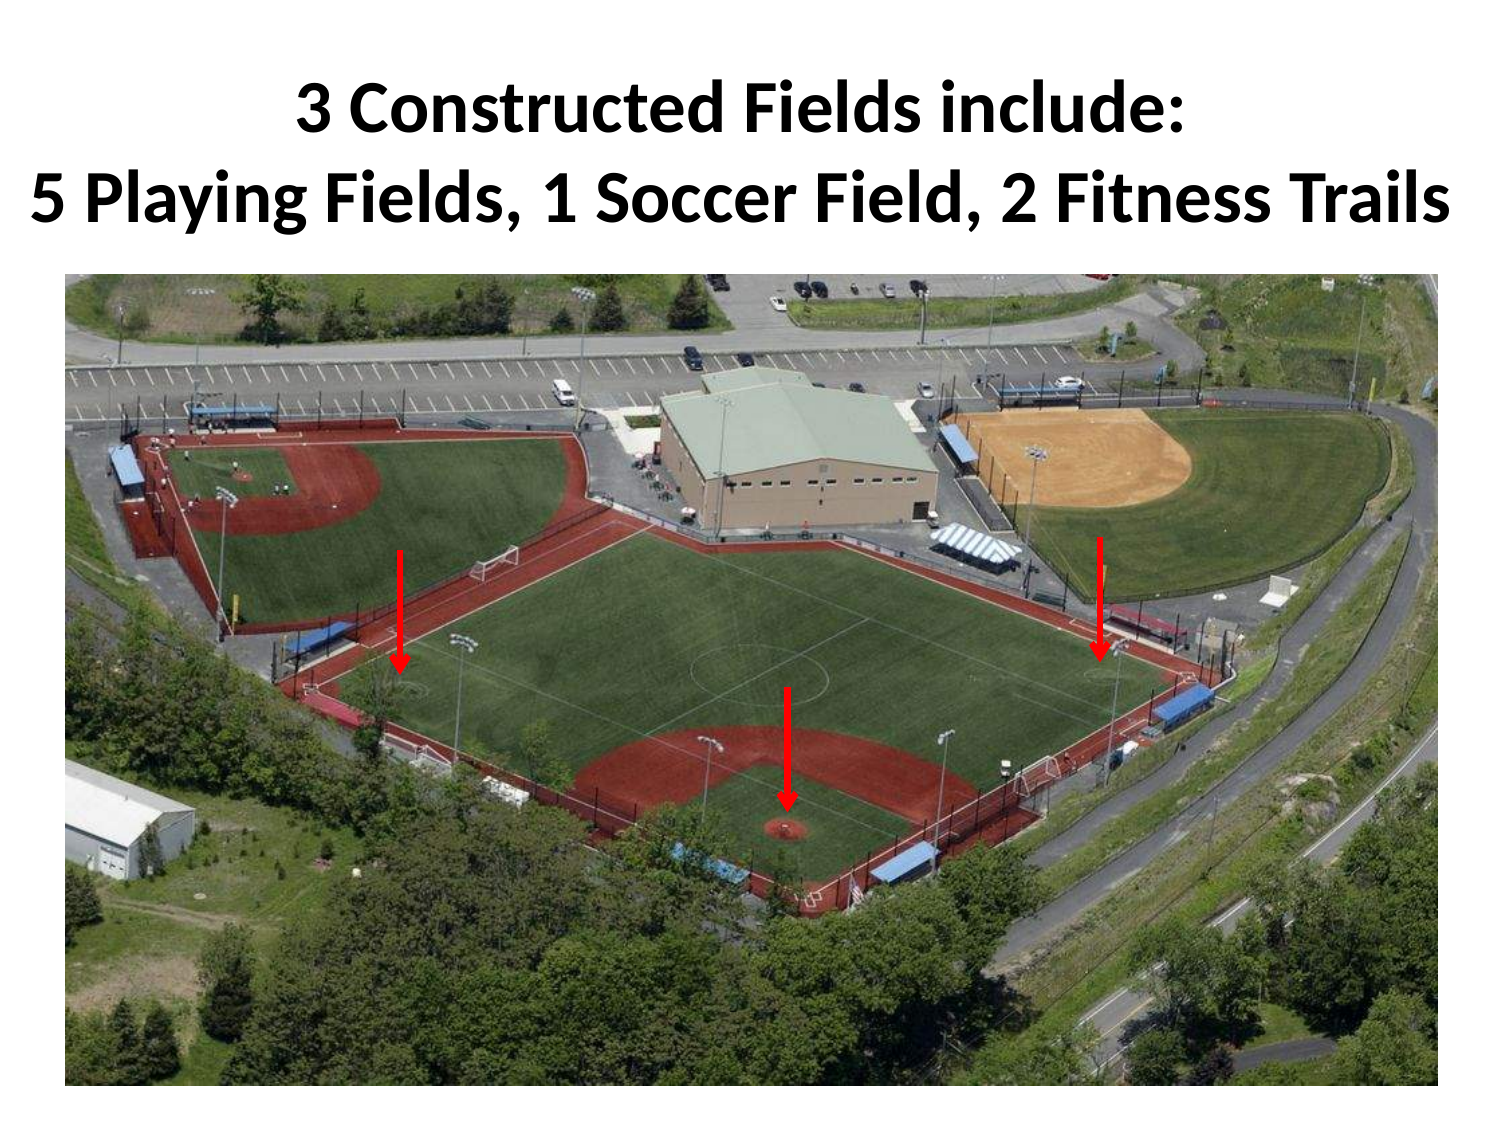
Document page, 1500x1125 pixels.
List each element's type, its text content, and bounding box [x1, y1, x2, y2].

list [64, 274, 1438, 1086]
text_box 3 Constructed Fields include: 5 Playing Fields, 1 Soccer Field, 2 Fitness Trails [0, 49, 1500, 245]
